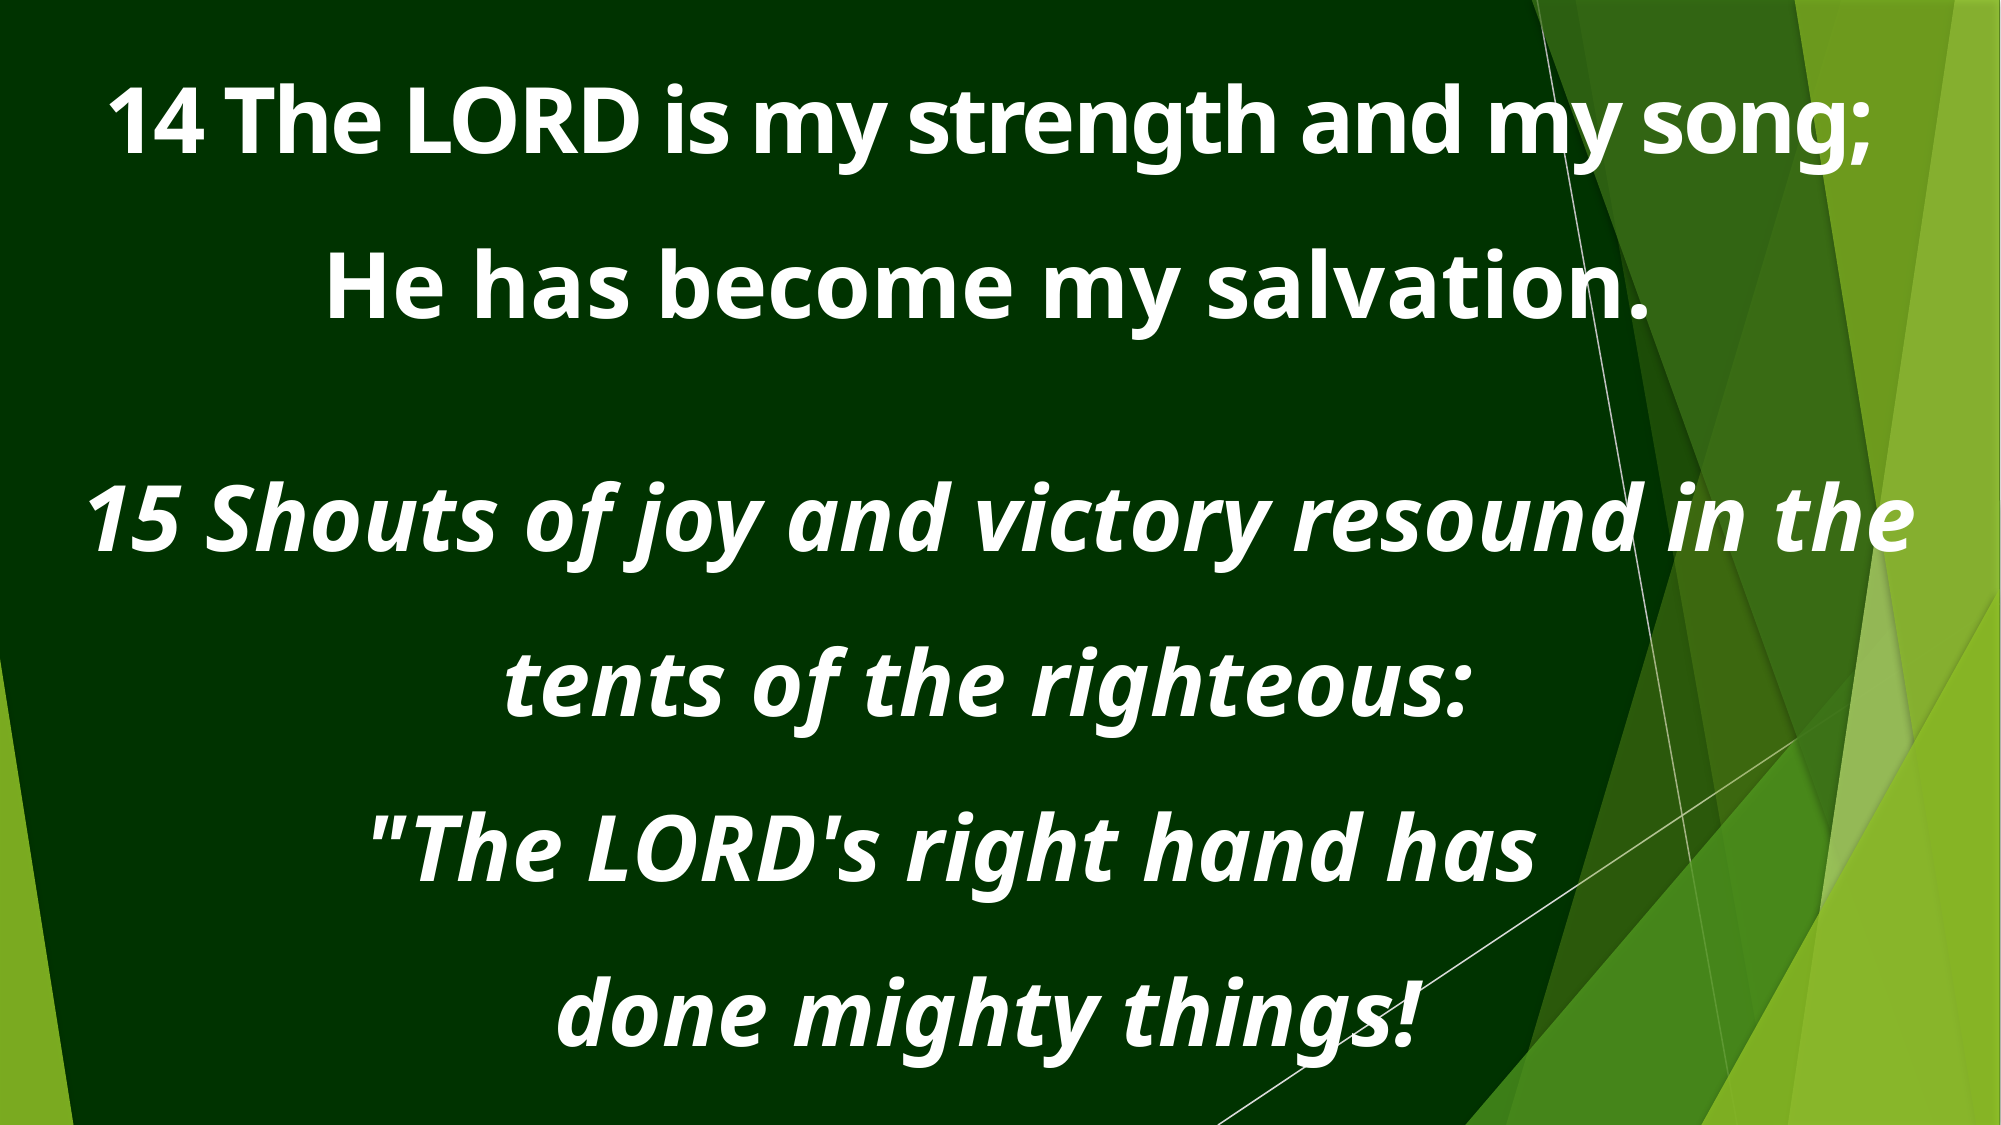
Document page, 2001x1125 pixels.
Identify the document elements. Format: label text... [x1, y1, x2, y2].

text_box 14 The LORD is my strength and my song; He has become my salvation. 15 Shouts of joy and victory resound in the tents of the righteous: "The LORD's right hand has done mighty things! [0, 0, 2000, 1072]
